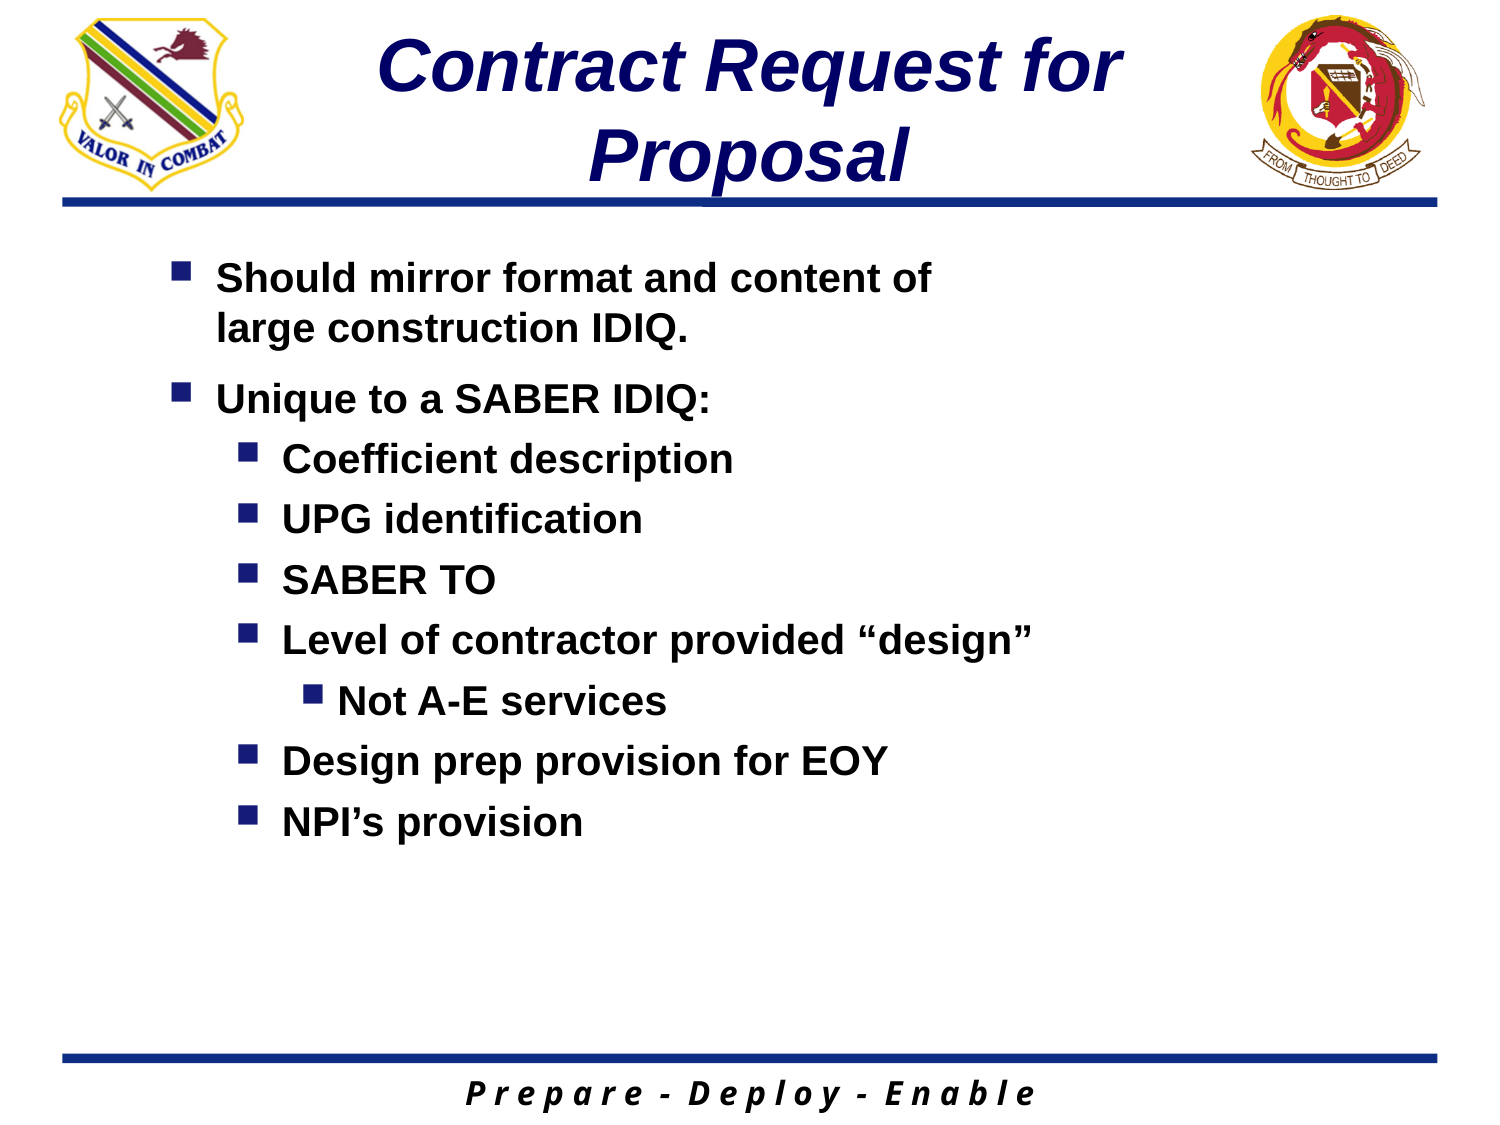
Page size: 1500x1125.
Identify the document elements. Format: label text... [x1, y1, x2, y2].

list Should mirror format and content of large construction IDIQ. Unique to a SABER IDIQ: Coefficient description UPG identification SABER TO Level of contractor provided “design” Not A-E services Design prep provision for EOY NPI’s provision [153, 242, 1058, 881]
picture [1250, 15, 1425, 190]
title Contract Request for Proposal [272, 12, 1226, 201]
picture [59, 18, 244, 192]
